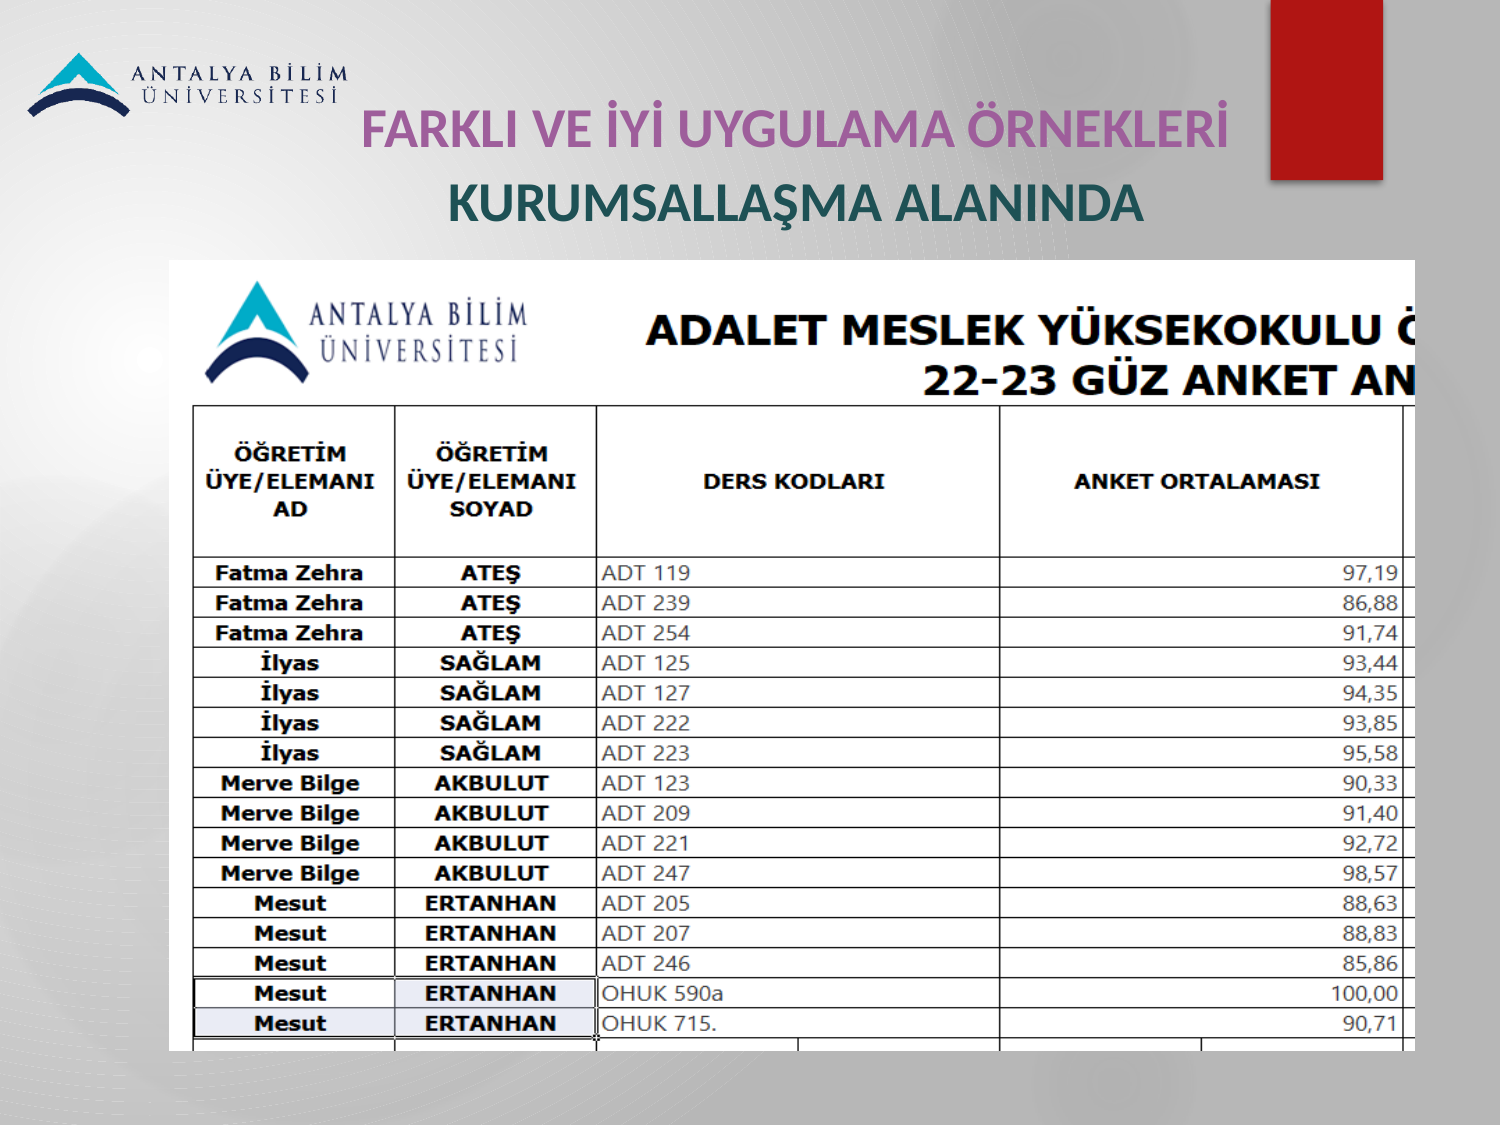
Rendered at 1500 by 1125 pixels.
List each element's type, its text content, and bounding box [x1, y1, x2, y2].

picture [169, 260, 1416, 1052]
text_box FARKLI VE İYİ UYGULAMA ÖRNEKLERİ KURUMSALLAŞMA ALANINDA [335, 84, 1257, 248]
picture [27, 50, 348, 120]
